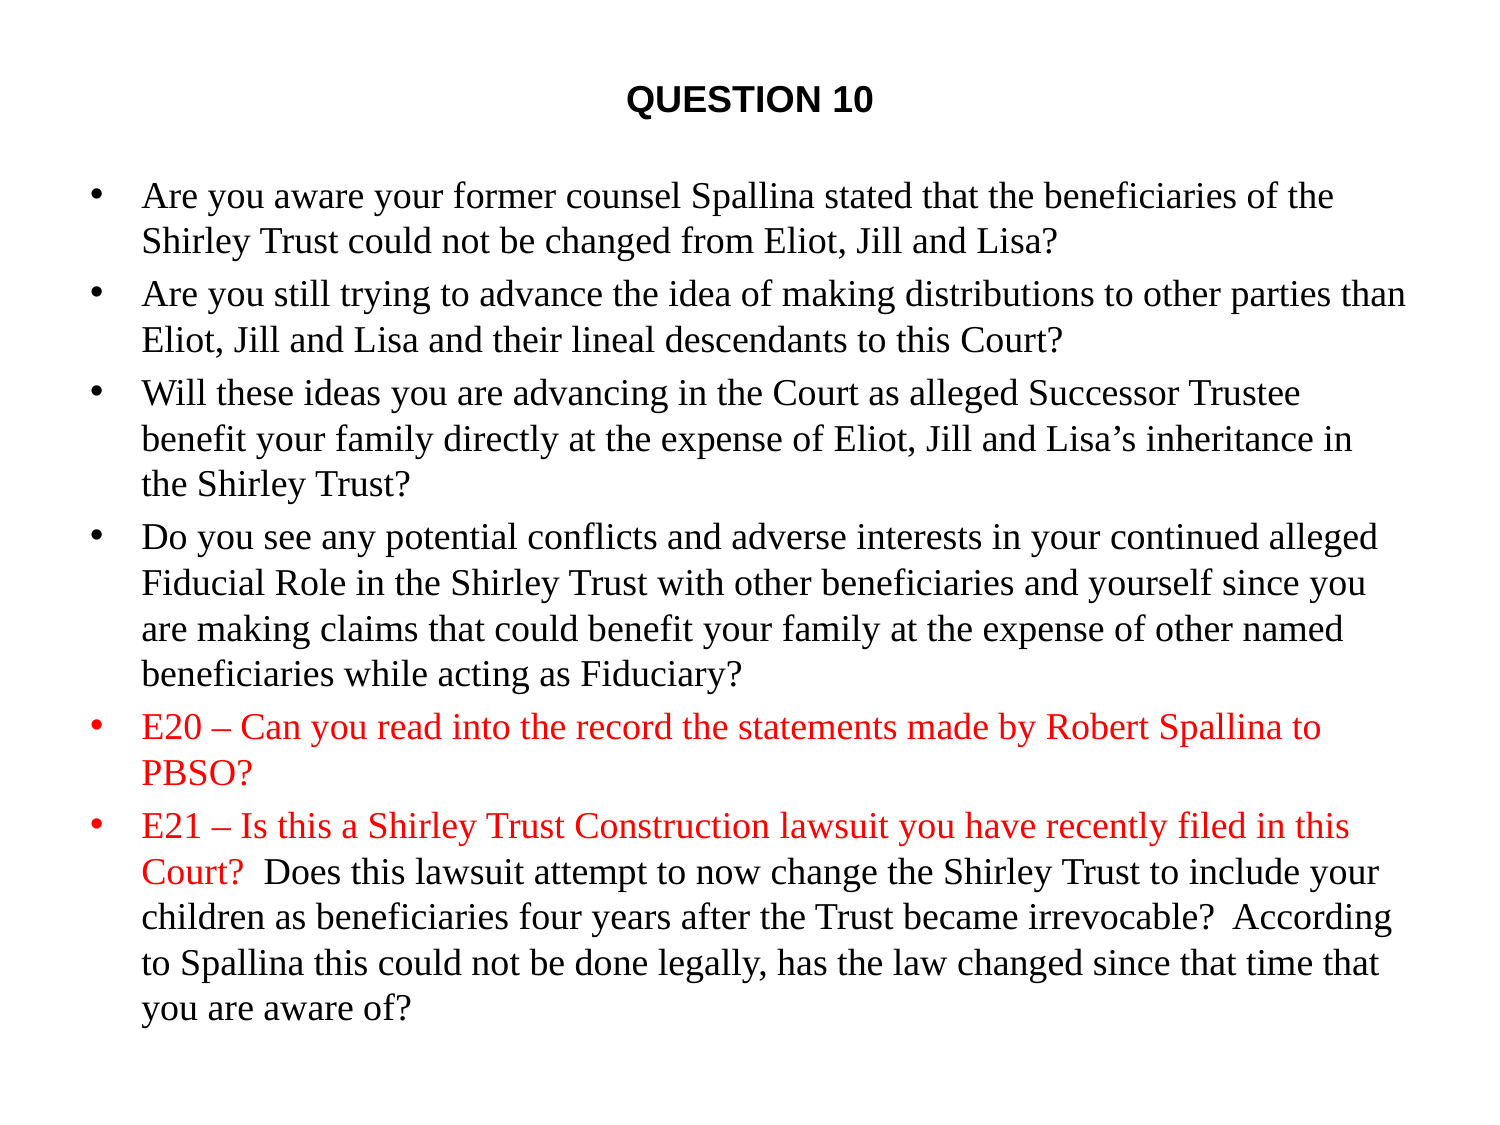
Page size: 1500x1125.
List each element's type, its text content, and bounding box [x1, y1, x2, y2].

title Question 10 [75, 45, 1425, 150]
list Are you aware your former counsel Spallina stated that the beneficiaries of the Shirley Trust could not be changed from Eliot, Jill and Lisa? Are you still trying to advance the idea of making distributions to other parties than Eliot, Jill and Lisa and their lineal descendants to this Court? Will these ideas you are advancing in the Court as alleged Successor Trustee benefit your family directly at the expense of Eliot, Jill and Lisa’s inheritance in the Shirley Trust? Do you see any potential conflicts and adverse interests in your continued alleged Fiducial Role in the Shirley Trust with other beneficiaries and yourself since you are making claims that could benefit your family at the expense of other named beneficiaries while acting as Fiduciary? E20 – Can you read into the record the statements made by Robert Spallina to PBSO? E21 – Is this a Shirley Trust Construction lawsuit you have recently filed in this Court? Does this lawsuit attempt to now change the Shirley Trust to include your children as beneficiaries four years after the Trust became irrevocable? According to Spallina this could not be done legally, has the law changed since that time that you are aware of? [75, 162, 1425, 1050]
